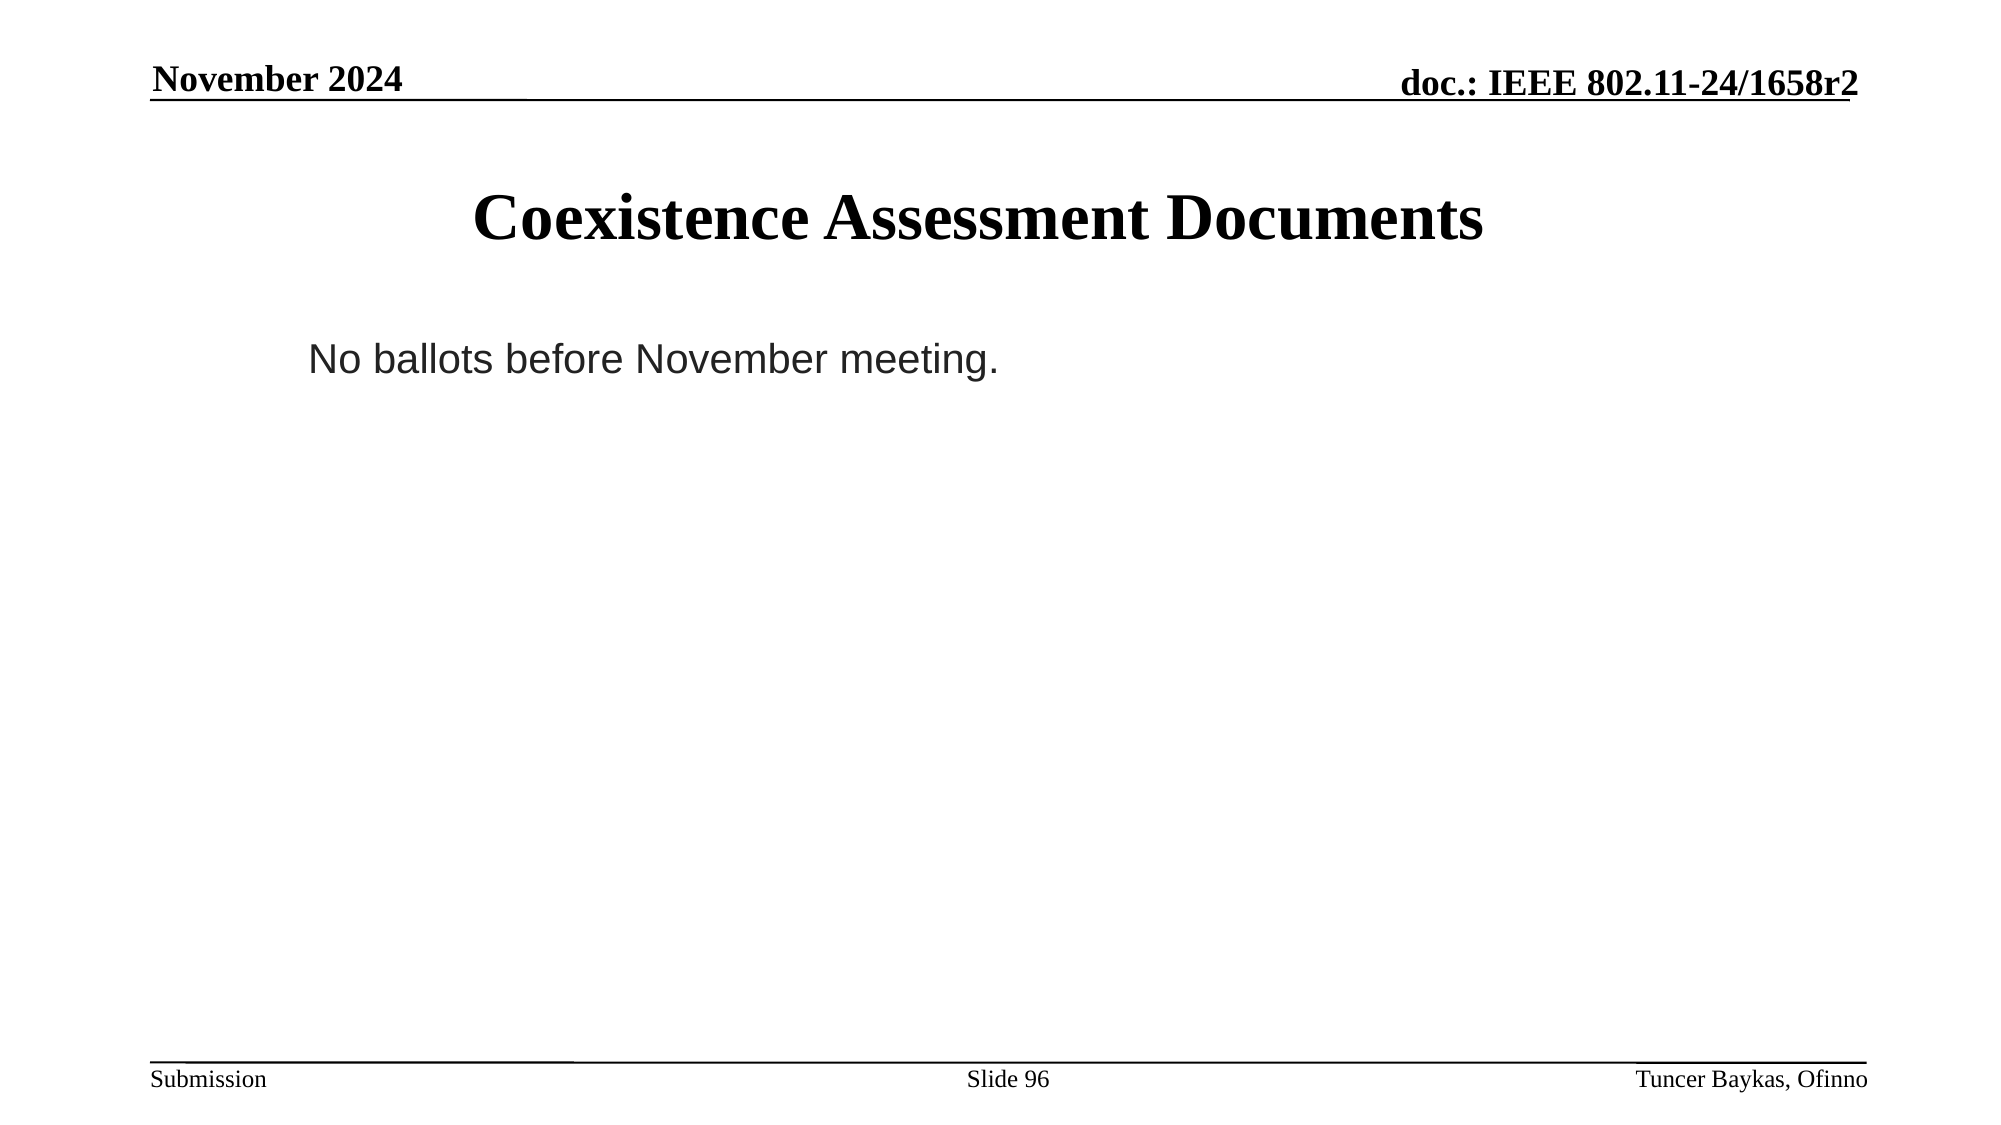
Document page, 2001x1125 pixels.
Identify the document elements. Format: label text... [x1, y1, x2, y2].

slide_number Slide 96 [950, 1061, 1067, 1123]
title Coexistence Assessment Documents [121, 119, 1838, 307]
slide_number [152, 54, 563, 100]
footer Tuncer Baykas, Ofinno [1171, 1061, 1869, 1093]
text_box No ballots before November meeting. [212, 324, 1763, 1107]
